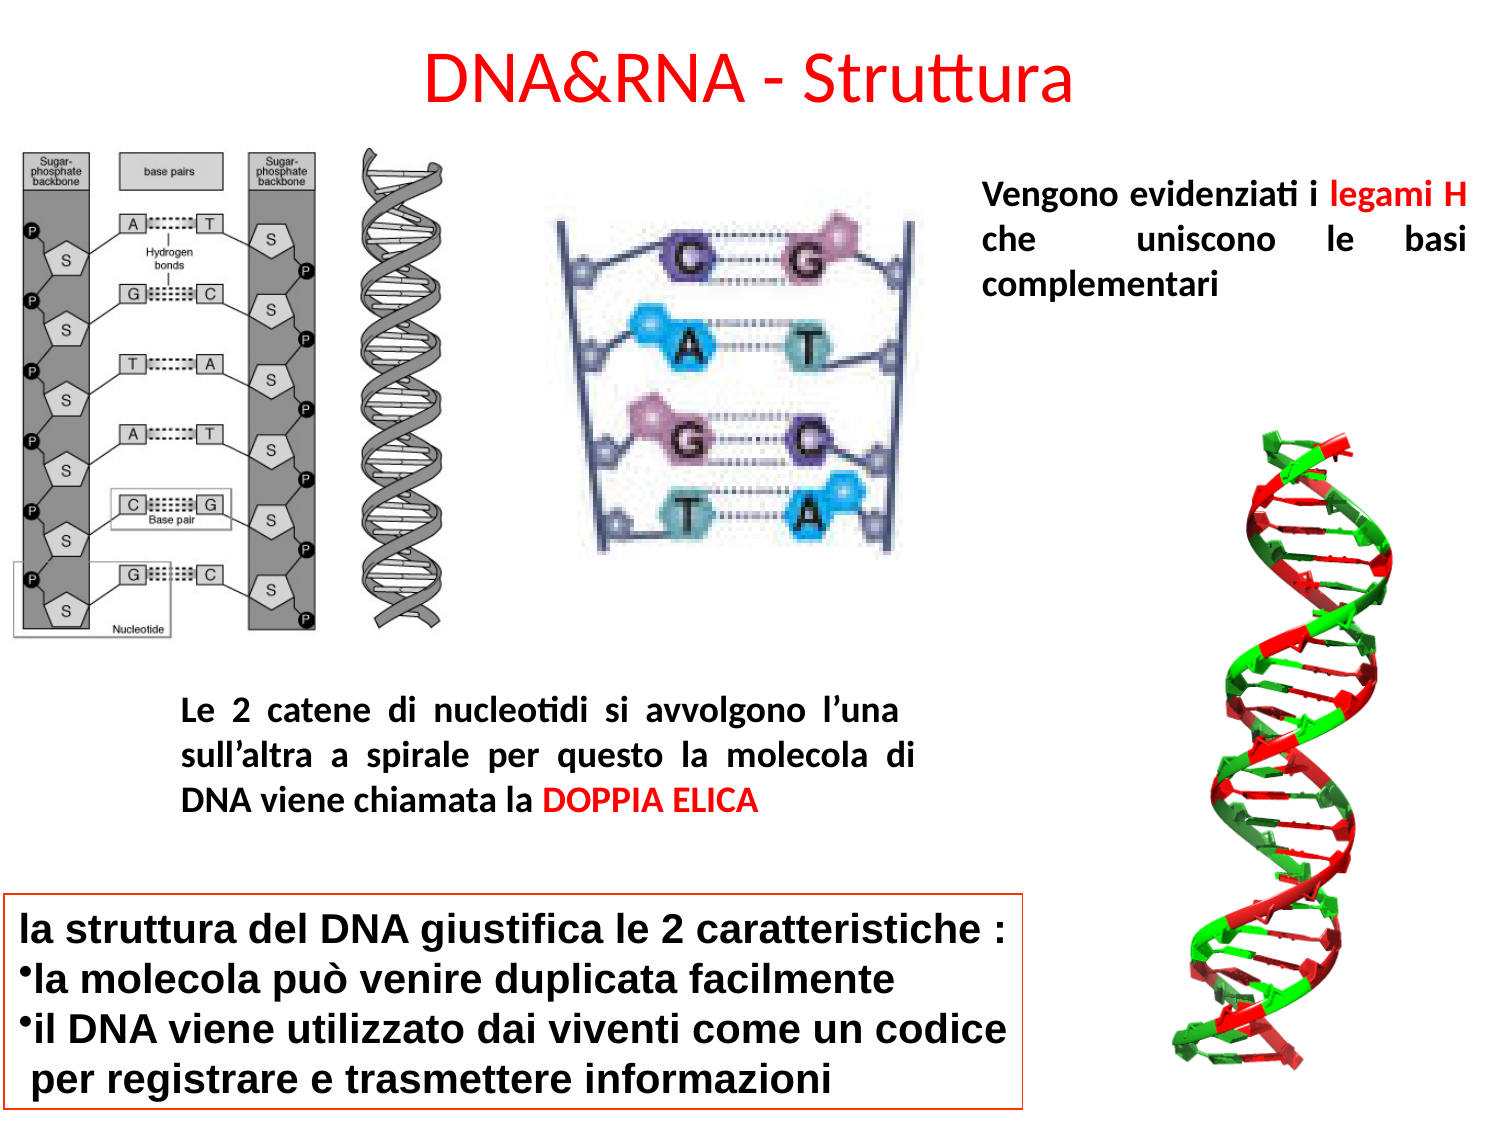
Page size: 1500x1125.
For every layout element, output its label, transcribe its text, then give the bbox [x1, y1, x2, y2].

text_box Vengono evidenziati i legami H che uniscono le basi complementari [967, 161, 1483, 311]
picture [1163, 420, 1404, 1087]
picture [545, 189, 925, 560]
text_box Le 2 catene di nucleotidi si avvolgono l’una sull’altra a spirale per questo la molecola di DNA viene chiamata la DOPPIA ELICA [166, 677, 932, 828]
picture [0, 136, 468, 648]
text_box la struttura del DNA giustifica le 2 caratteristiche : la molecola può venire duplicata facilmente il DNA viene utilizzato dai viventi come un codice per registrare e trasmettere informazioni [3, 893, 1023, 1109]
text_box DNA&RNA - Struttura [74, 20, 1425, 209]
